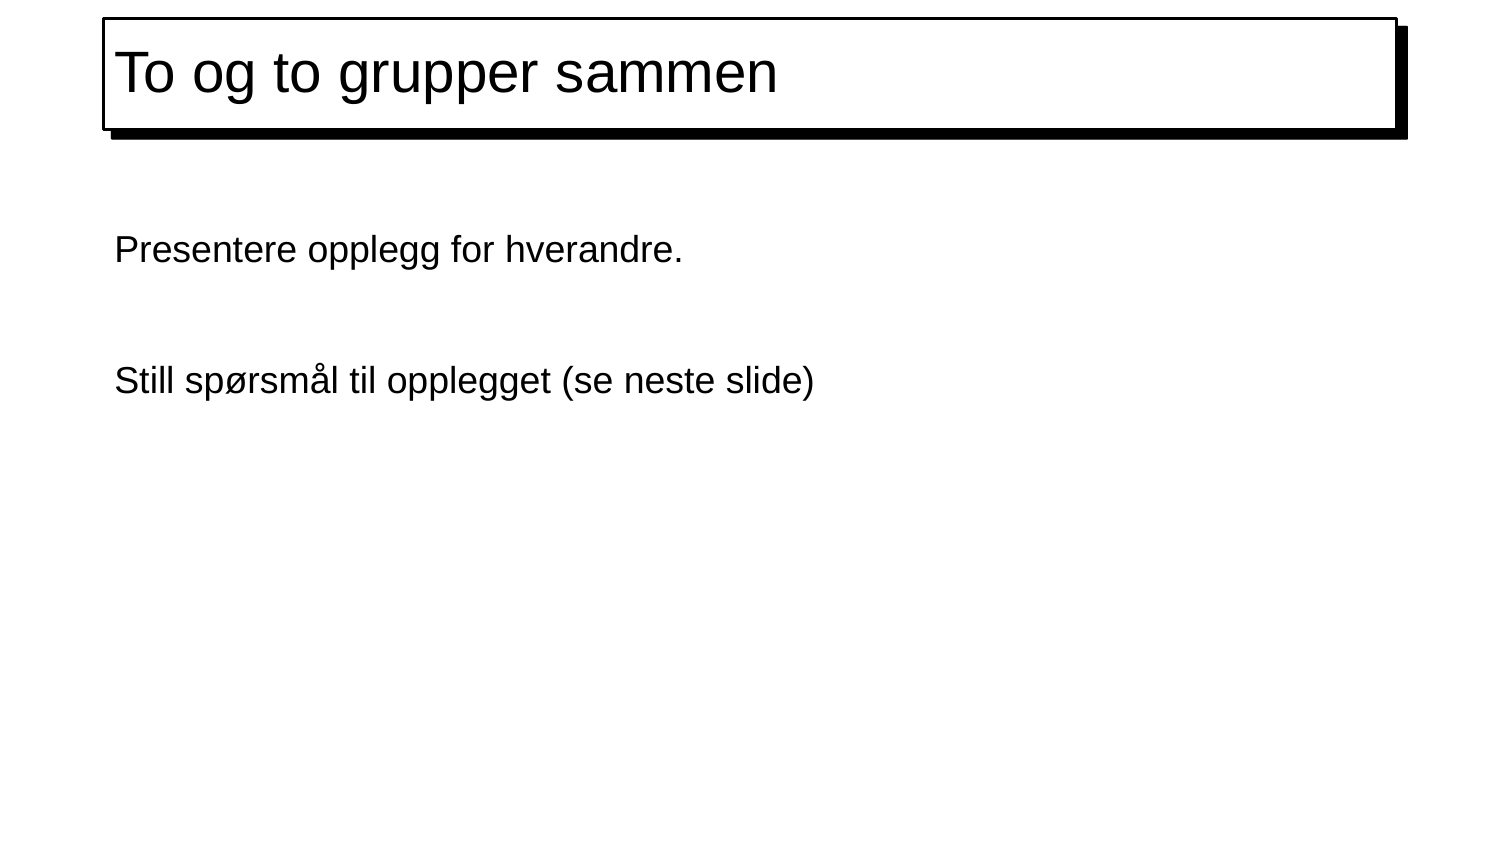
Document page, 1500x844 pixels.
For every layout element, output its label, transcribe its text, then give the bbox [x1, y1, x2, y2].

title To og to grupper sammen [102, 17, 1398, 131]
list Presentere opplegg for hverandre. Still spørsmål til opplegget (se neste slide) [103, 224, 1397, 760]
